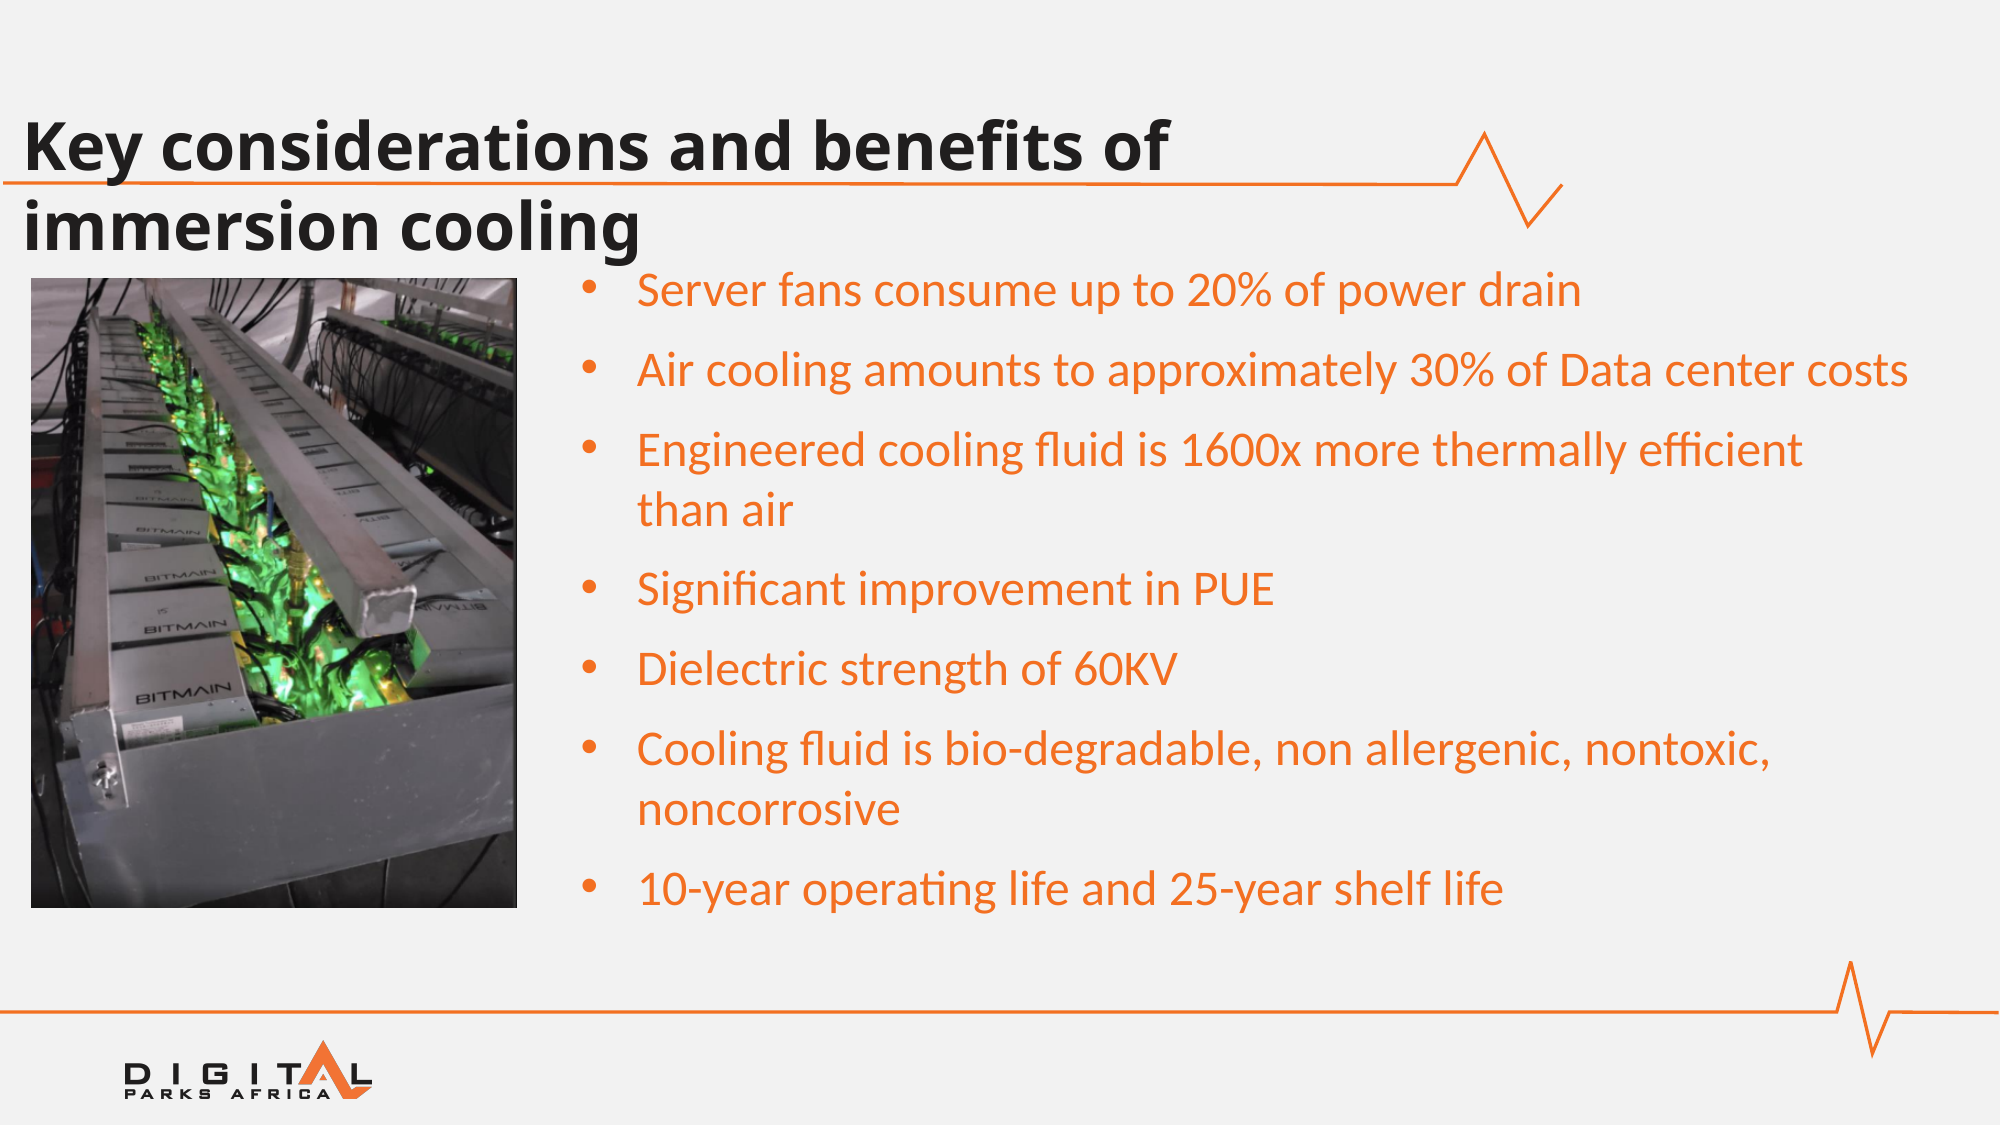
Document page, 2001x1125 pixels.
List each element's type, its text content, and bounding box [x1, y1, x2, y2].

text_box Server fans consume up to 20% of power drain Air cooling amounts to approximately 30% of Data center costs Engineered cooling fluid is 1600x more thermally efficient than air Significant improvement in PUE Dielectric strength of 60KV Cooling fluid is bio-degradable, non allergenic, nontoxic, noncorrosive 10-year operating life and 25-year shelf life [565, 248, 2000, 984]
text_box [1497, 160, 1563, 226]
picture [31, 278, 517, 908]
text_box Key considerations and benefits of immersion cooling [7, 96, 1497, 271]
picture [125, 1040, 372, 1099]
text_box [0, 984, 1999, 1054]
